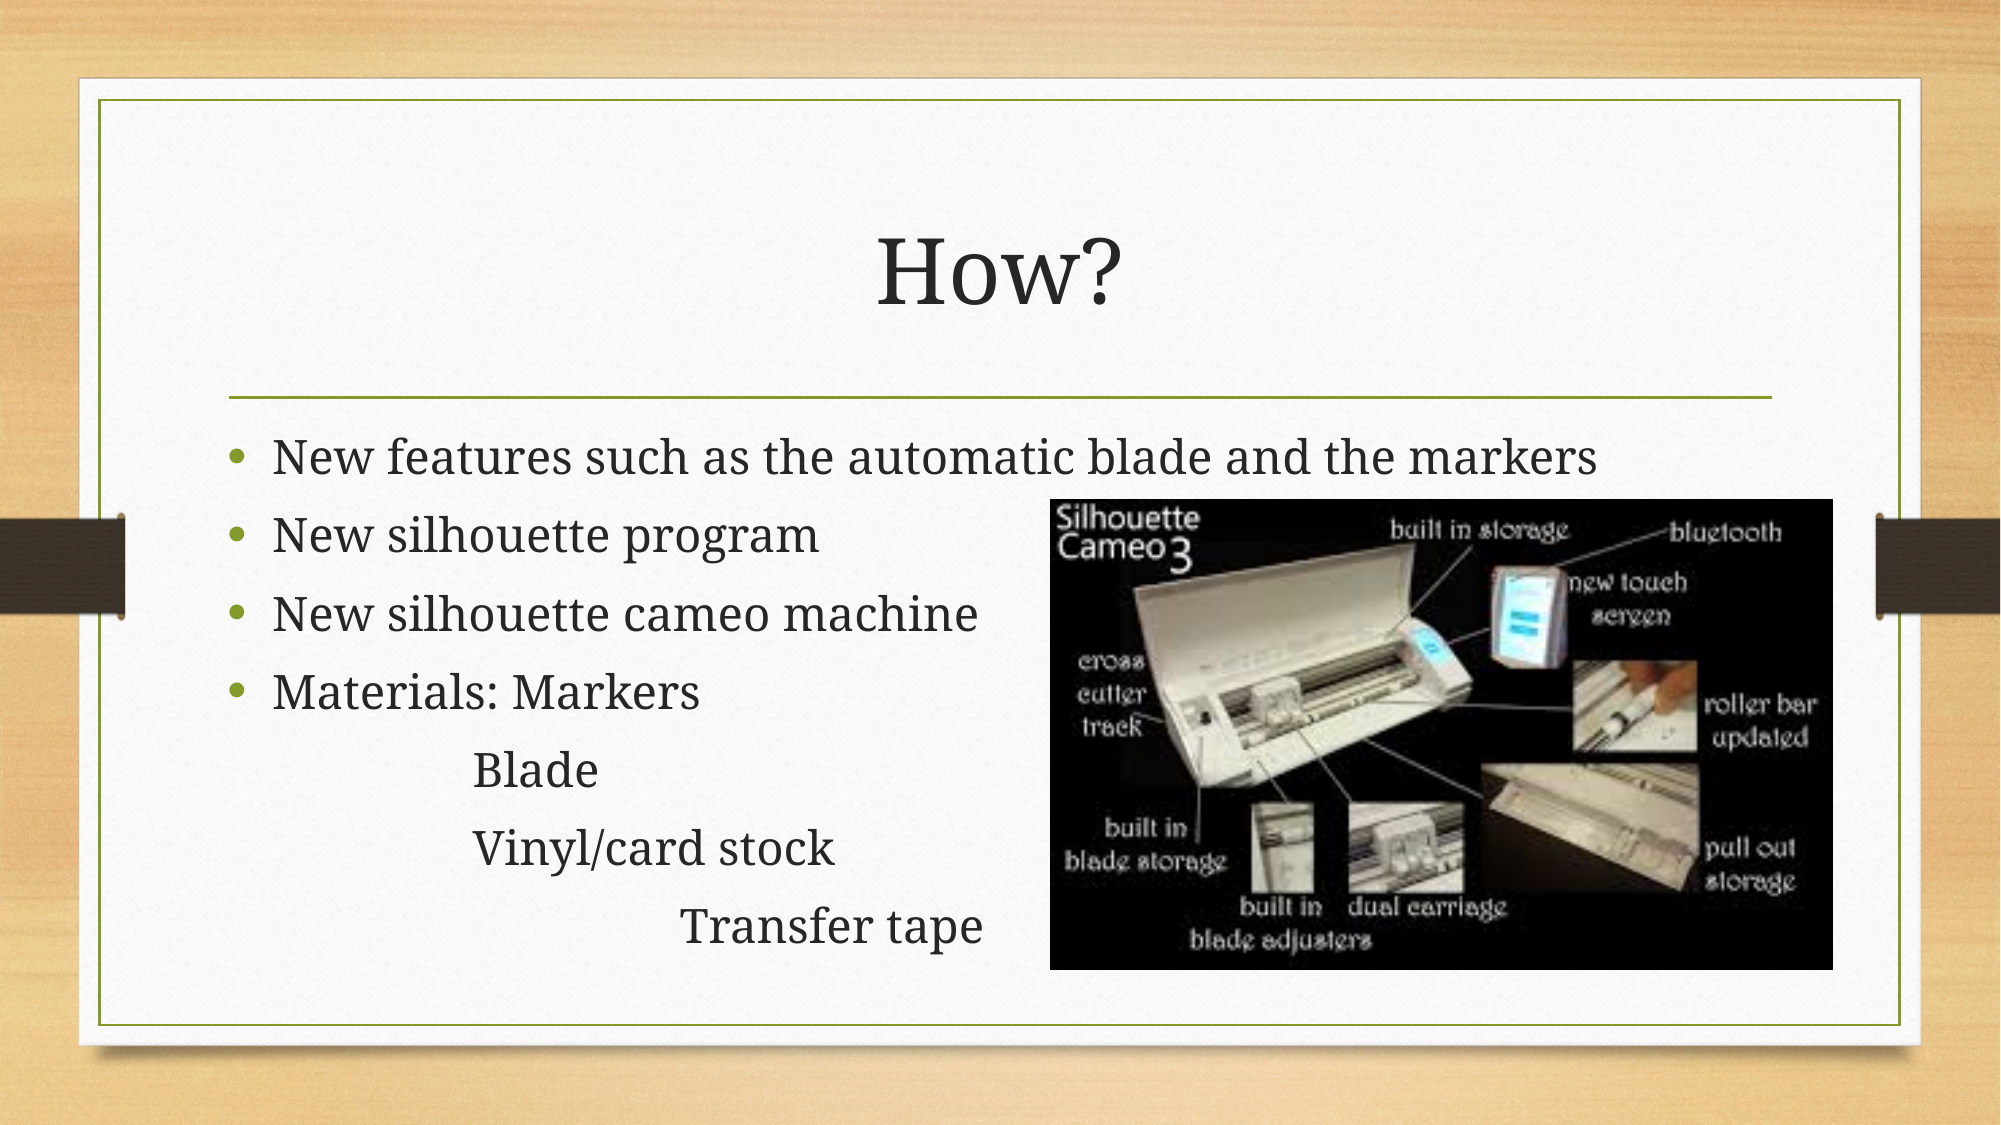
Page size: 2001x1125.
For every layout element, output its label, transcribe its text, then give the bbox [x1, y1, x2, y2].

picture [0, 0, 2001, 1125]
list New features such as the automatic blade and the markers New silhouette program New silhouette cameo machine Materials: Markers Blade Vinyl/card stock Transfer tape [212, 419, 1788, 964]
title How? [212, 161, 1788, 375]
